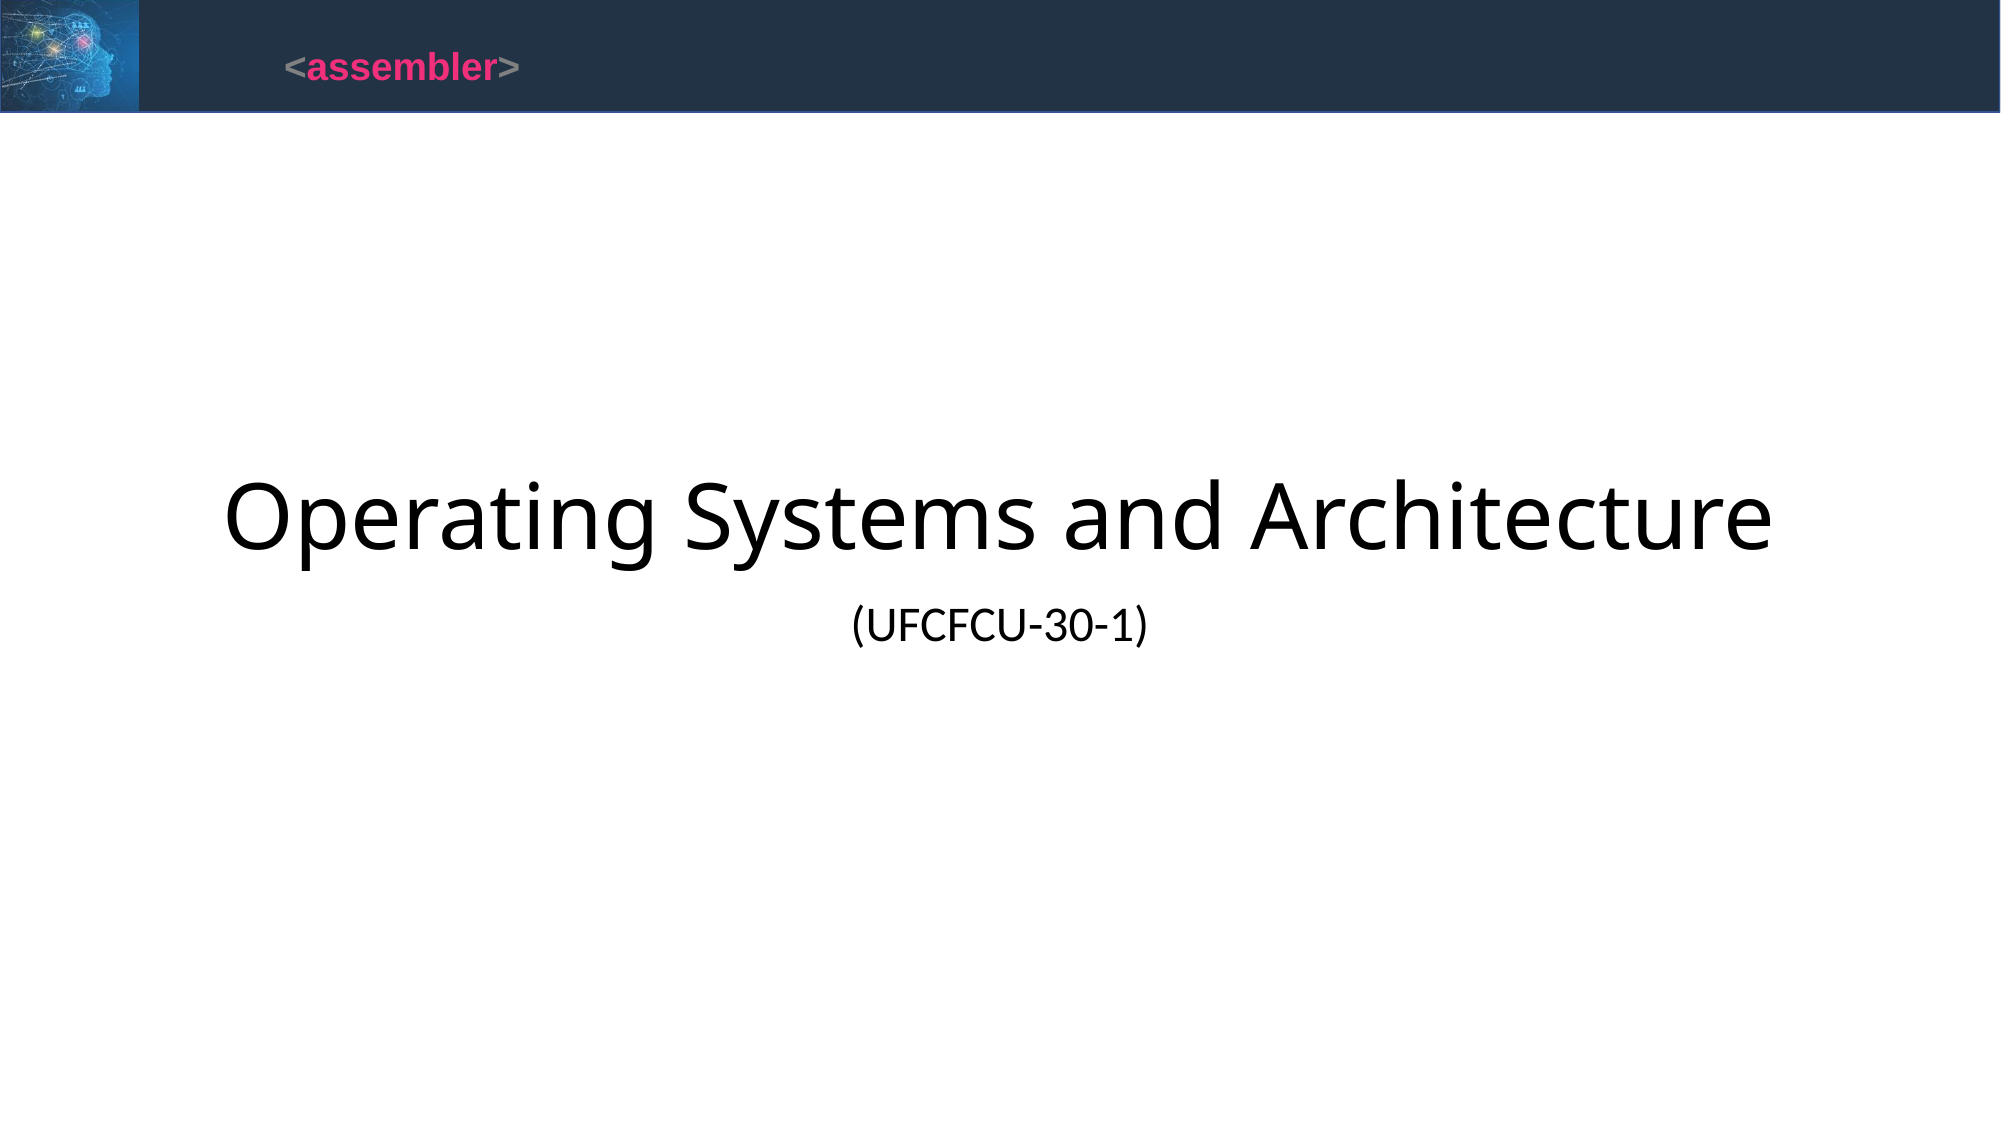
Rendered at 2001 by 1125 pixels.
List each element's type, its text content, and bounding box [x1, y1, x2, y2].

picture [2, 0, 139, 111]
title Operating Systems and Architecture [177, 185, 1823, 577]
subtitle (UFCFCU-30-1) [249, 590, 1750, 863]
text_box <assembler> [269, 26, 536, 122]
